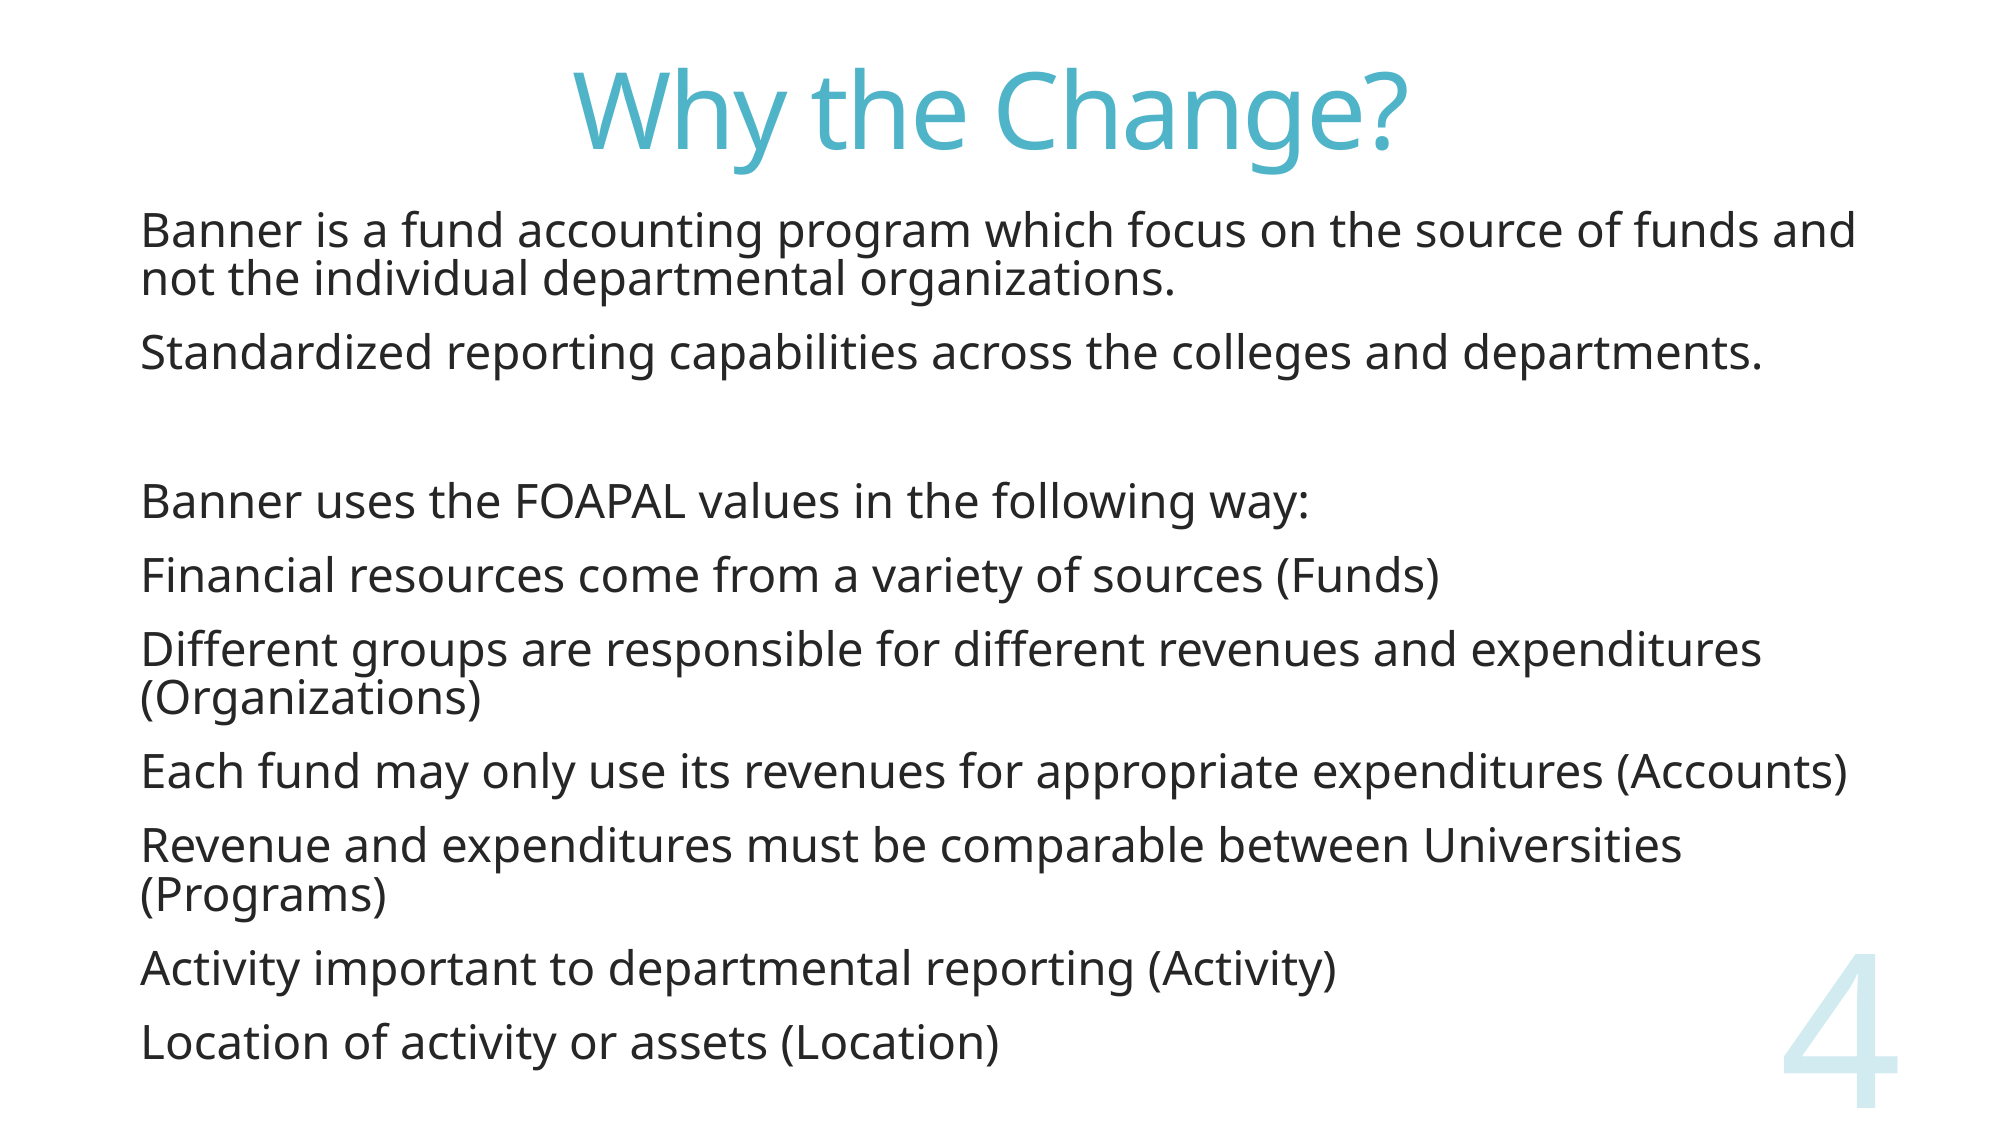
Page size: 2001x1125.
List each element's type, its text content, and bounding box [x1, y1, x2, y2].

list Banner is a fund accounting program which focus on the source of funds and not the individual departmental organizations. Standardized reporting capabilities across the colleges and departments. Banner uses the FOAPAL values in the following way: Financial resources come from a variety of sources (Funds) Different groups are responsible for different revenues and expenditures (Organizations) Each fund may only use its revenues for appropriate expenditures (Accounts) Revenue and expenditures must be comparable between Universities (Programs) Activity important to departmental reporting (Activity) Location of activity or assets (Location) [111, 201, 1876, 1102]
slide_number 4 [1437, 963, 1918, 1125]
title Why the Change? [107, 55, 1875, 180]
